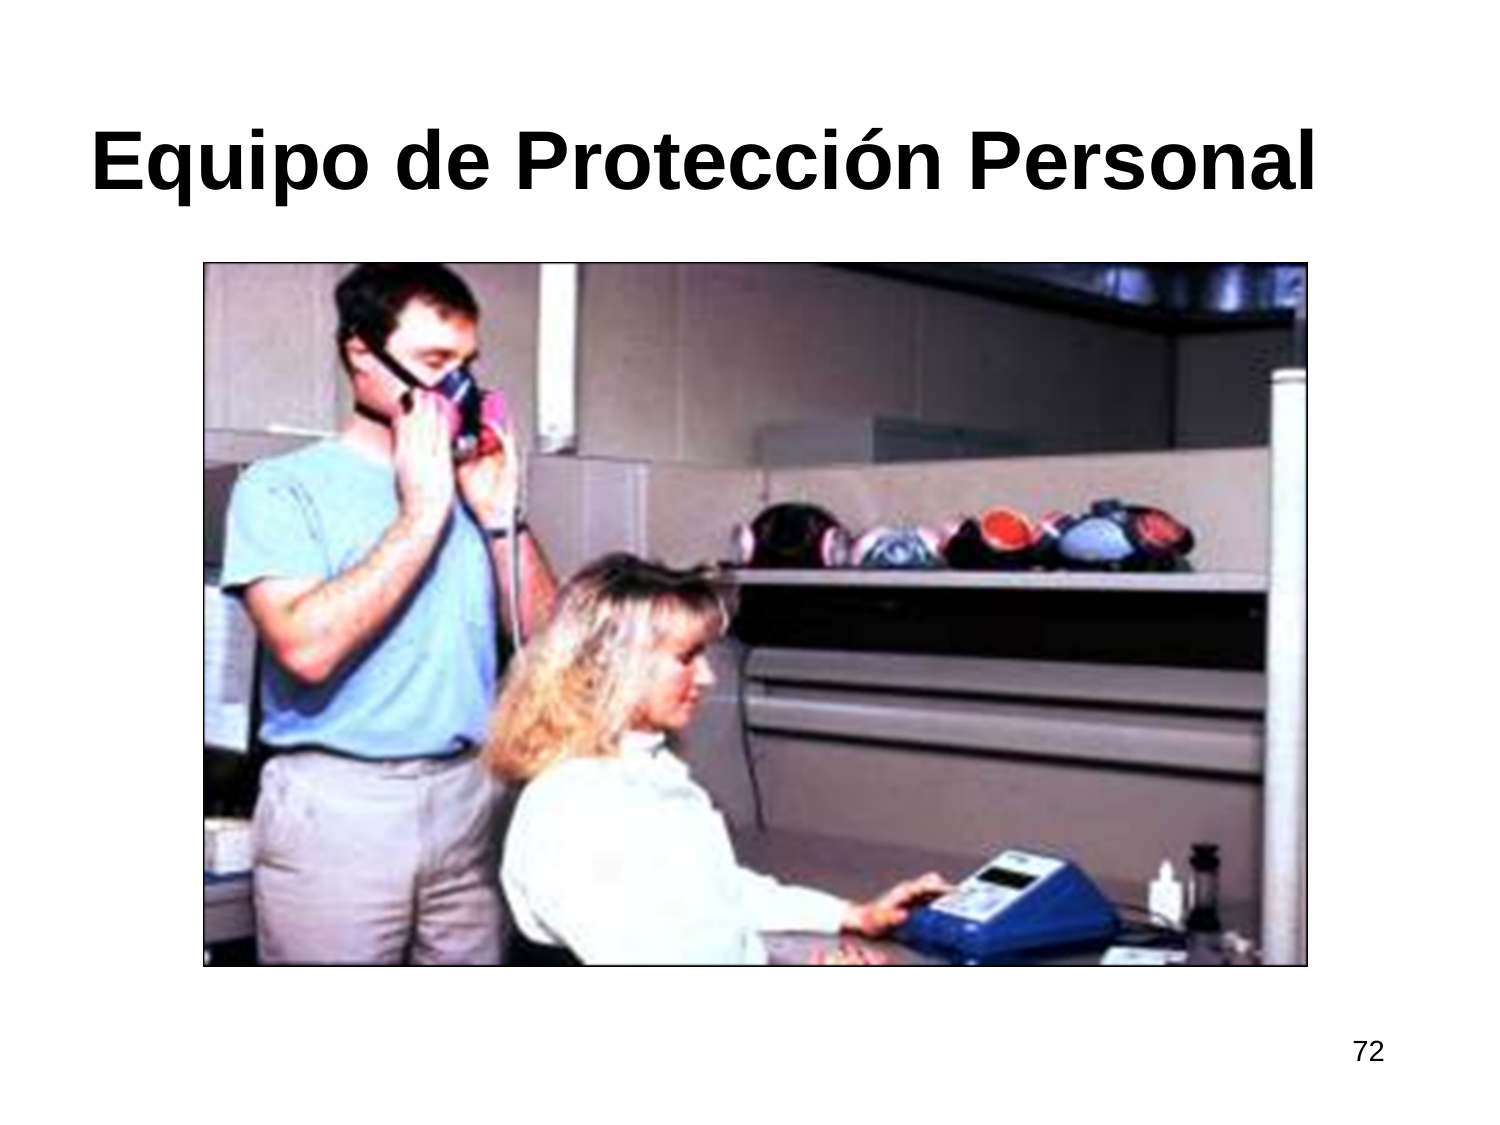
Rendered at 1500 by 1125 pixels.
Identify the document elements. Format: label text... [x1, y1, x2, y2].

slide_number 72 [1074, 1024, 1401, 1103]
title Equipo de Protección Personal [75, 62, 1450, 250]
picture [203, 262, 1308, 967]
